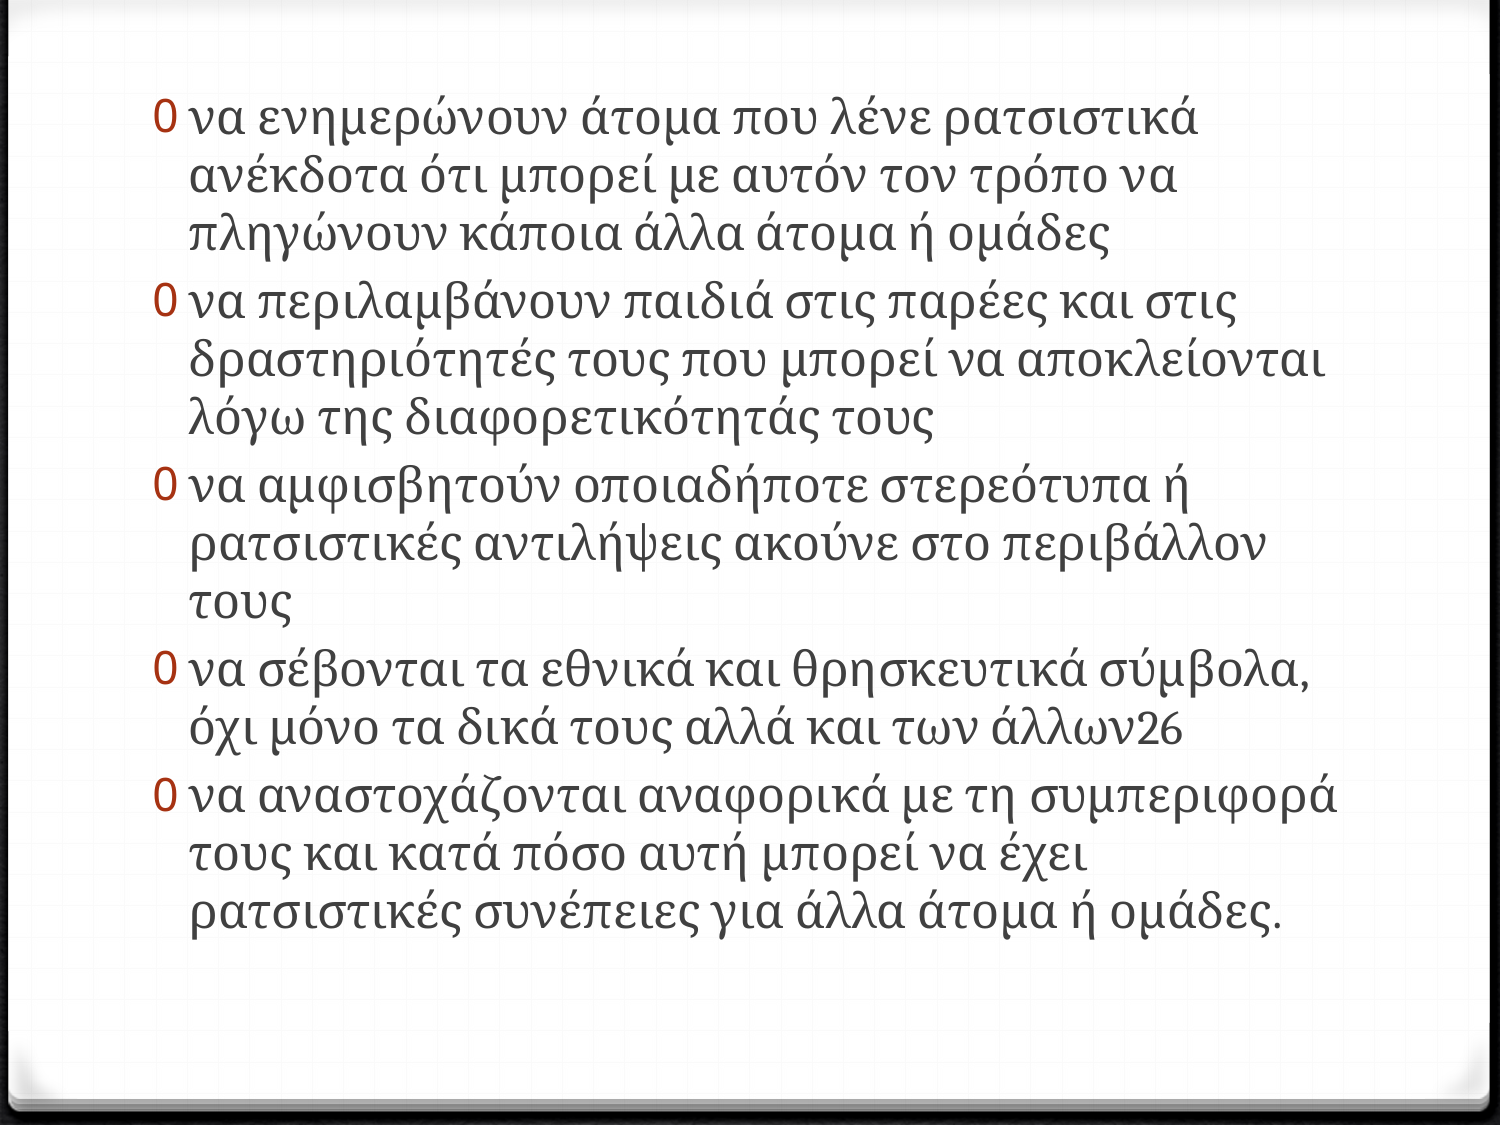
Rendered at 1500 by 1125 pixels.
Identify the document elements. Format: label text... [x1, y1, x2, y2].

list να ενημερώνουν άτομα που λένε ρατσιστικά ανέκδοτα ότι μπορεί με αυτόν τον τρόπο να πληγώνουν κάποια άλλα άτομα ή ομάδες να περιλαμβάνουν παιδιά στις παρέες και στις δραστηριότητές τους που μπορεί να αποκλείονται λόγω της διαφορετικότητάς τους να αμφισβητούν οποιαδήποτε στερεότυπα ή ρατσιστικές αντιλήψεις ακούνε στο περιβάλλον τους να σέβονται τα εθνικά και θρησκευτικά σύμβολα, όχι μόνο τα δικά τους αλλά και των άλλων26 να αναστοχάζονται αναφορικά με τη συμπεριφορά τους και κατά πόσο αυτή μπορεί να έχει ρατσιστικές συνέπειες για άλλα άτομα ή ομάδες. [137, 78, 1363, 983]
picture [0, 0, 1500, 1125]
